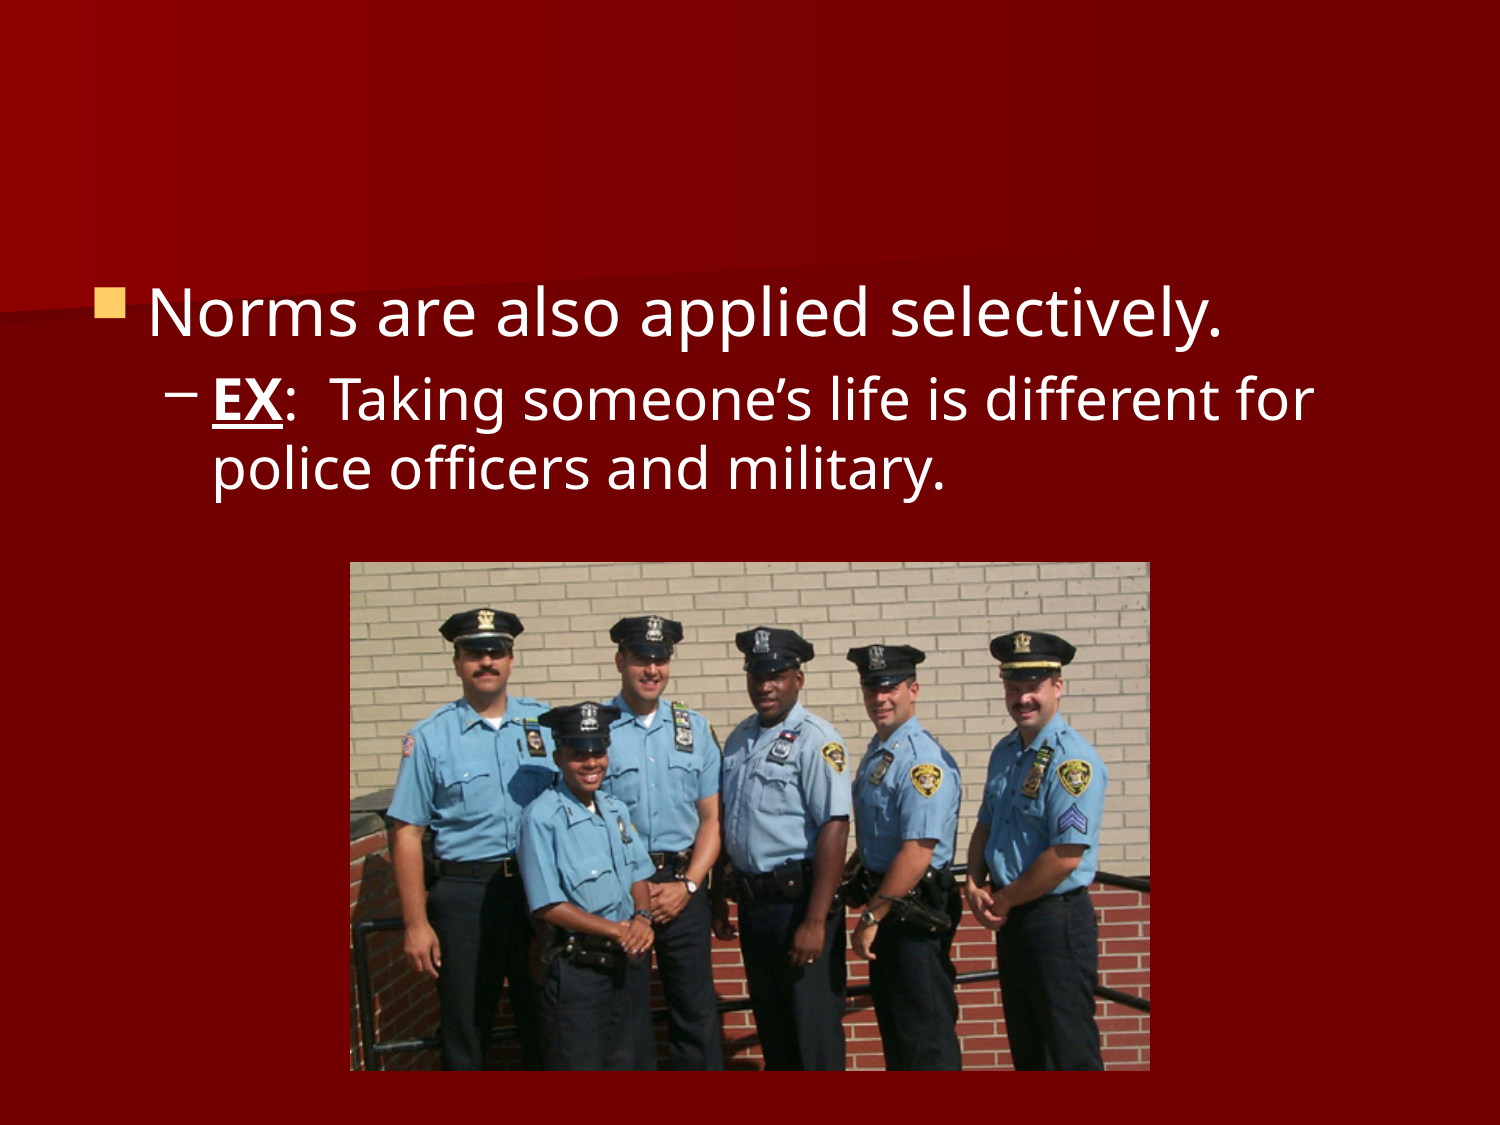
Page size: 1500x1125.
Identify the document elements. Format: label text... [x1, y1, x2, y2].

list Norms are also applied selectively. EX: Taking someone’s life is different for police officers and military. [75, 262, 1425, 1000]
picture [349, 562, 1151, 1071]
